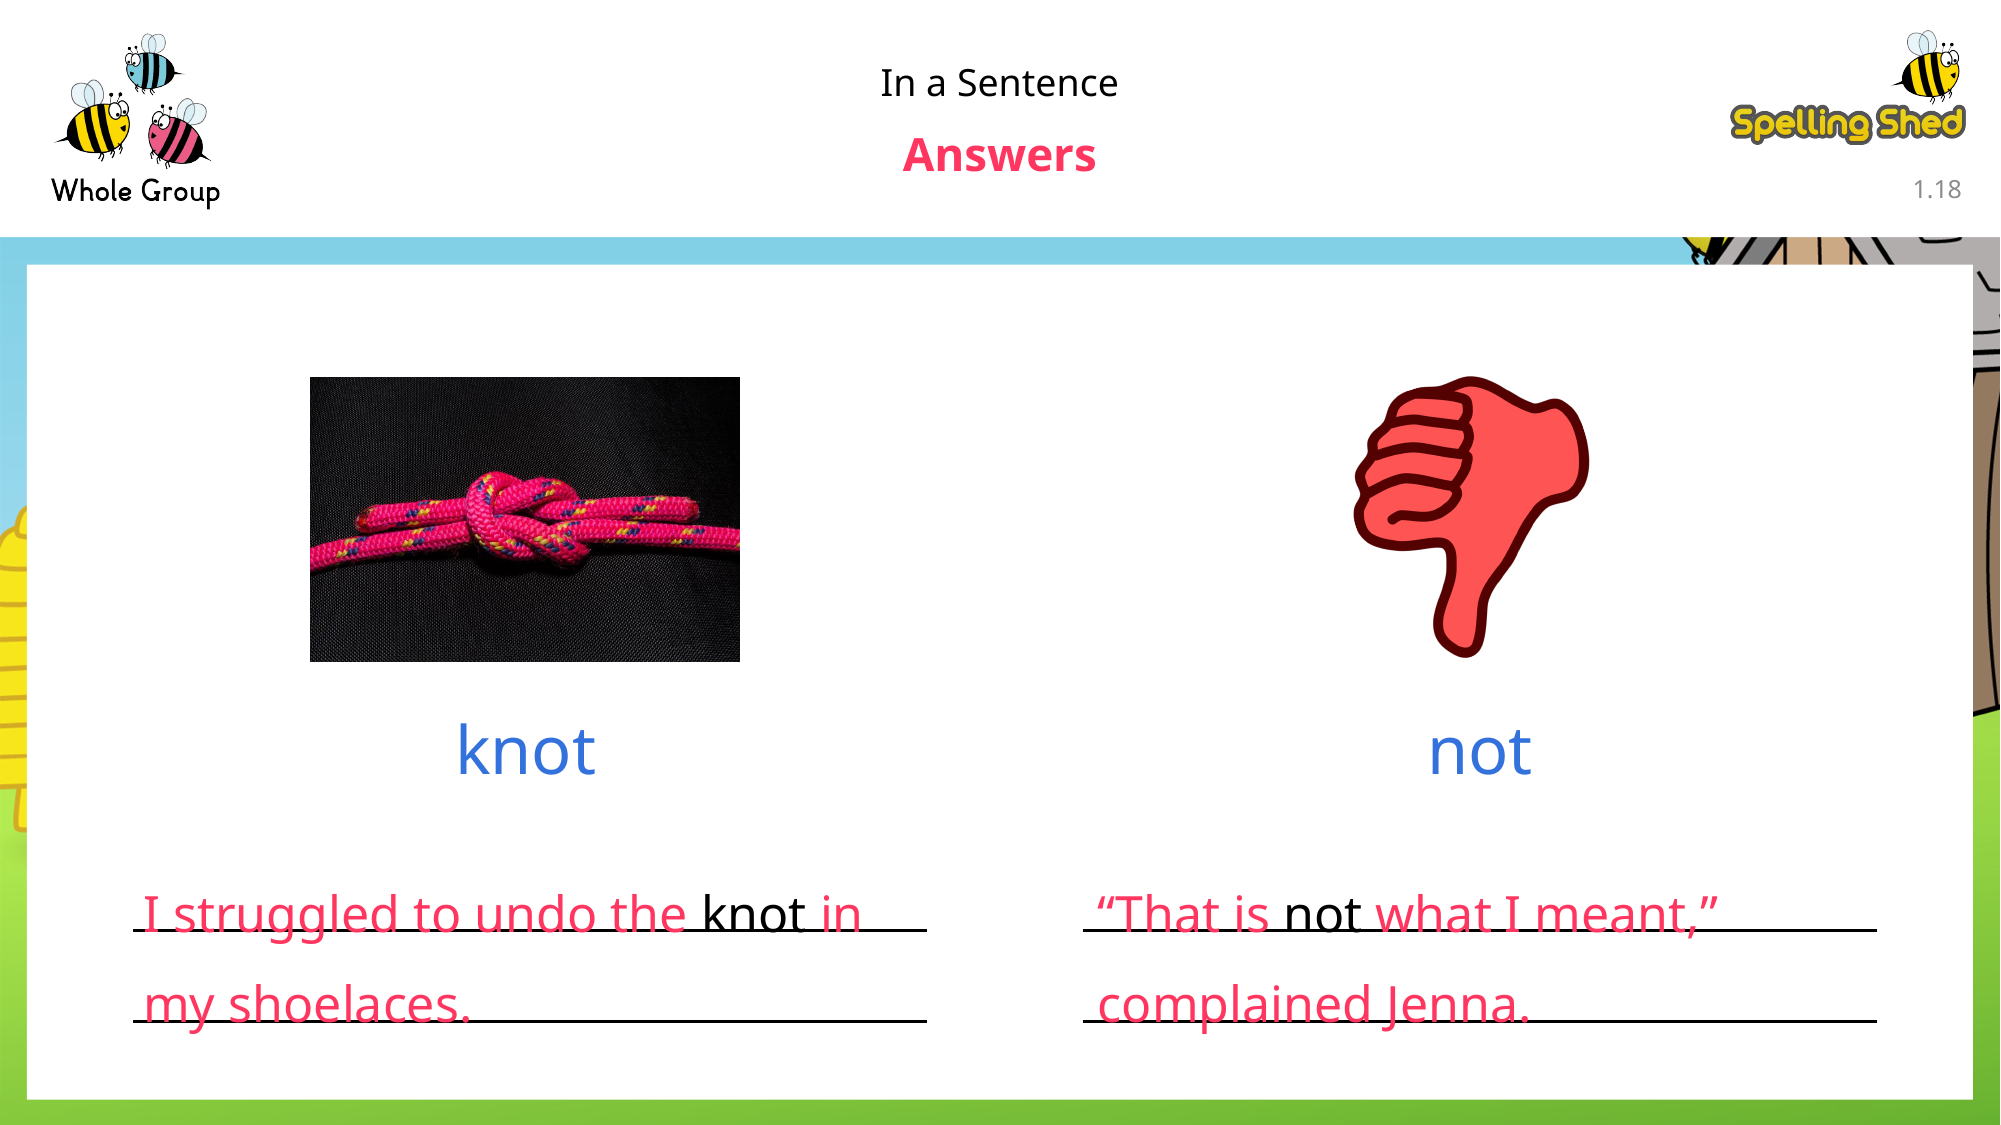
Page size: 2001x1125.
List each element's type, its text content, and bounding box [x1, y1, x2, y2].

list In a Sentence [573, 56, 1427, 109]
text_box not [1358, 700, 1602, 796]
list Answers [312, 126, 1687, 187]
picture [0, 238, 2000, 1125]
text_box I struggled to undo the knot in my shoelaces. [128, 845, 941, 1041]
slide_number 1.17 [1882, 160, 1978, 221]
picture [1730, 30, 1966, 145]
text_box knot [404, 700, 647, 796]
picture [49, 33, 221, 210]
text_box “That is not what I meant,” complained Jenna. [1083, 845, 1895, 1041]
